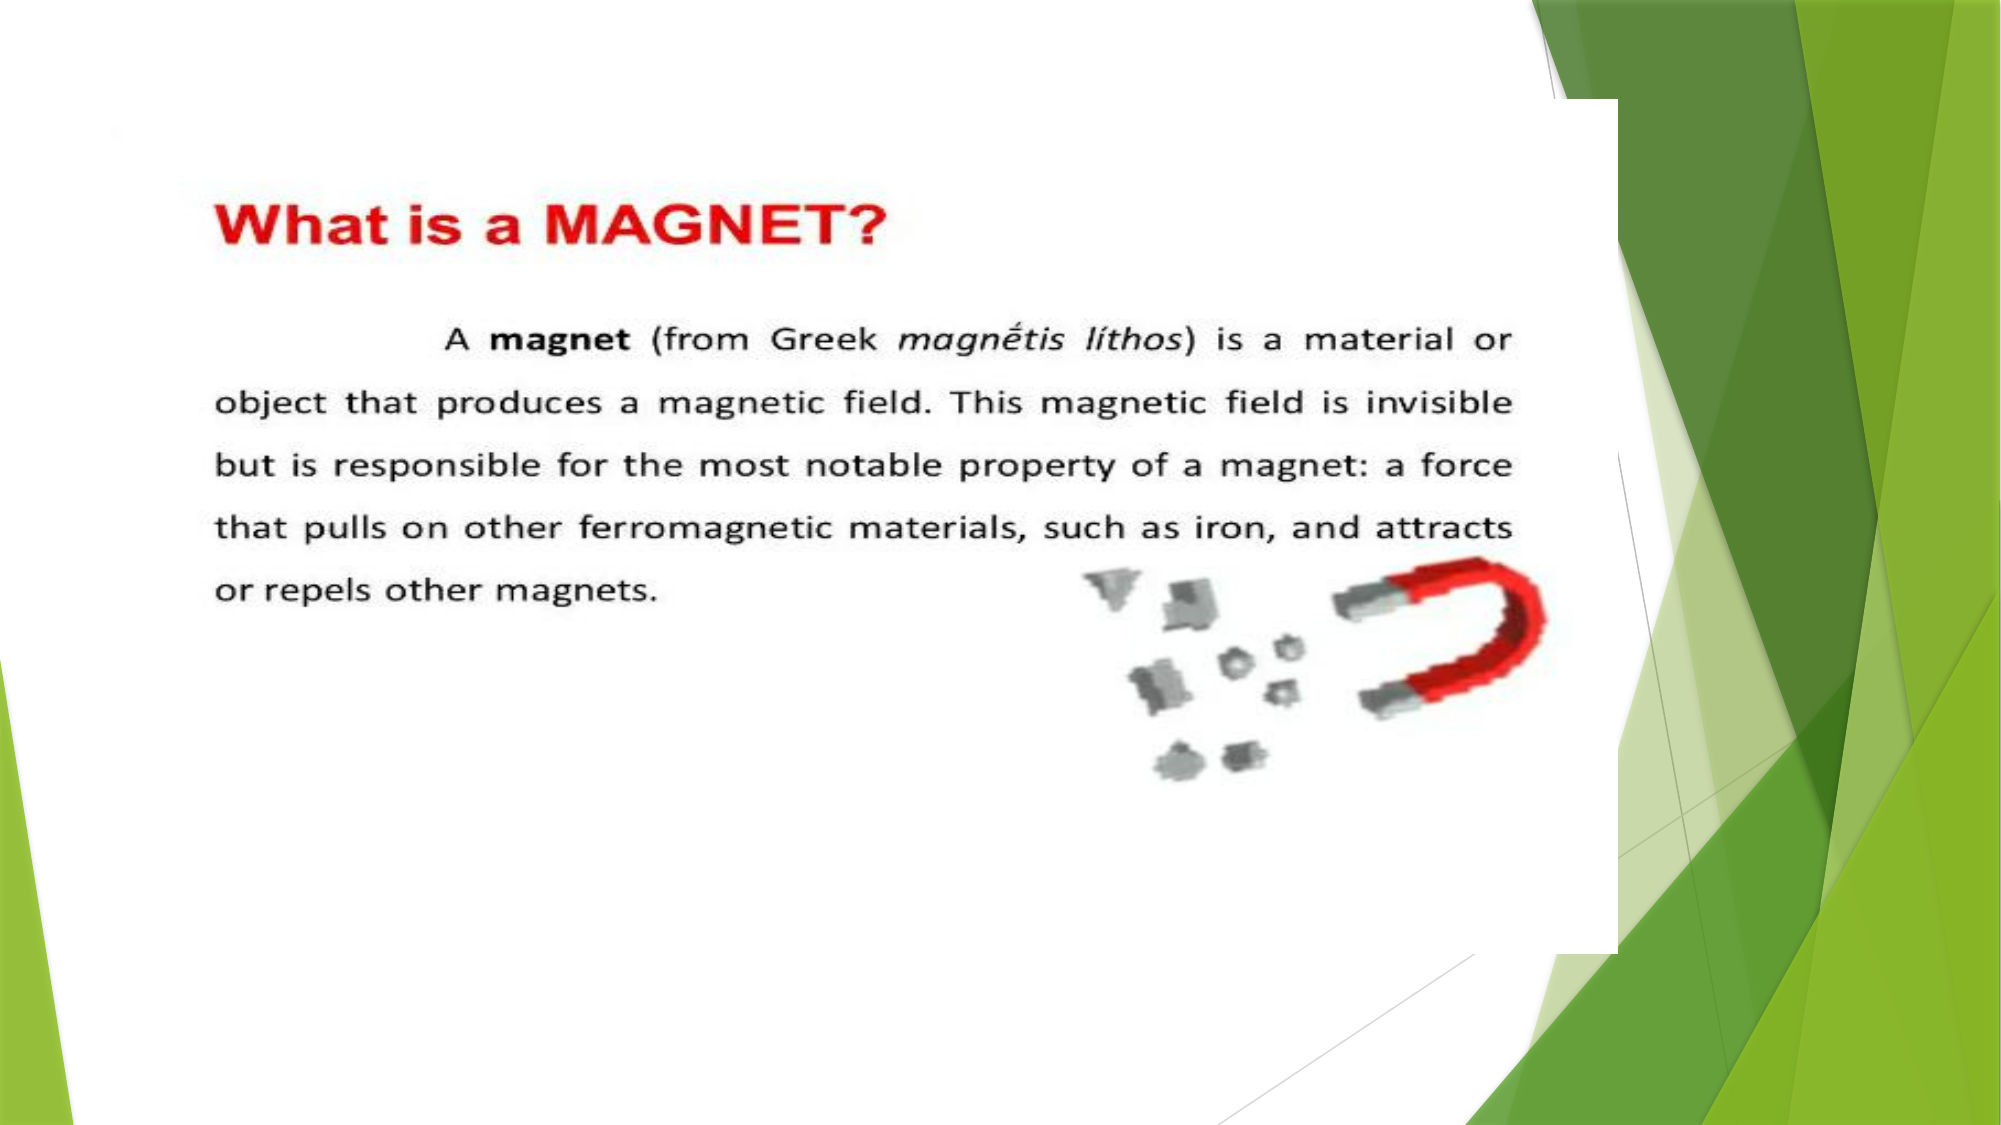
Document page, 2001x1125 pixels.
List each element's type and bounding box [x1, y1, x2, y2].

list [110, 99, 1618, 954]
